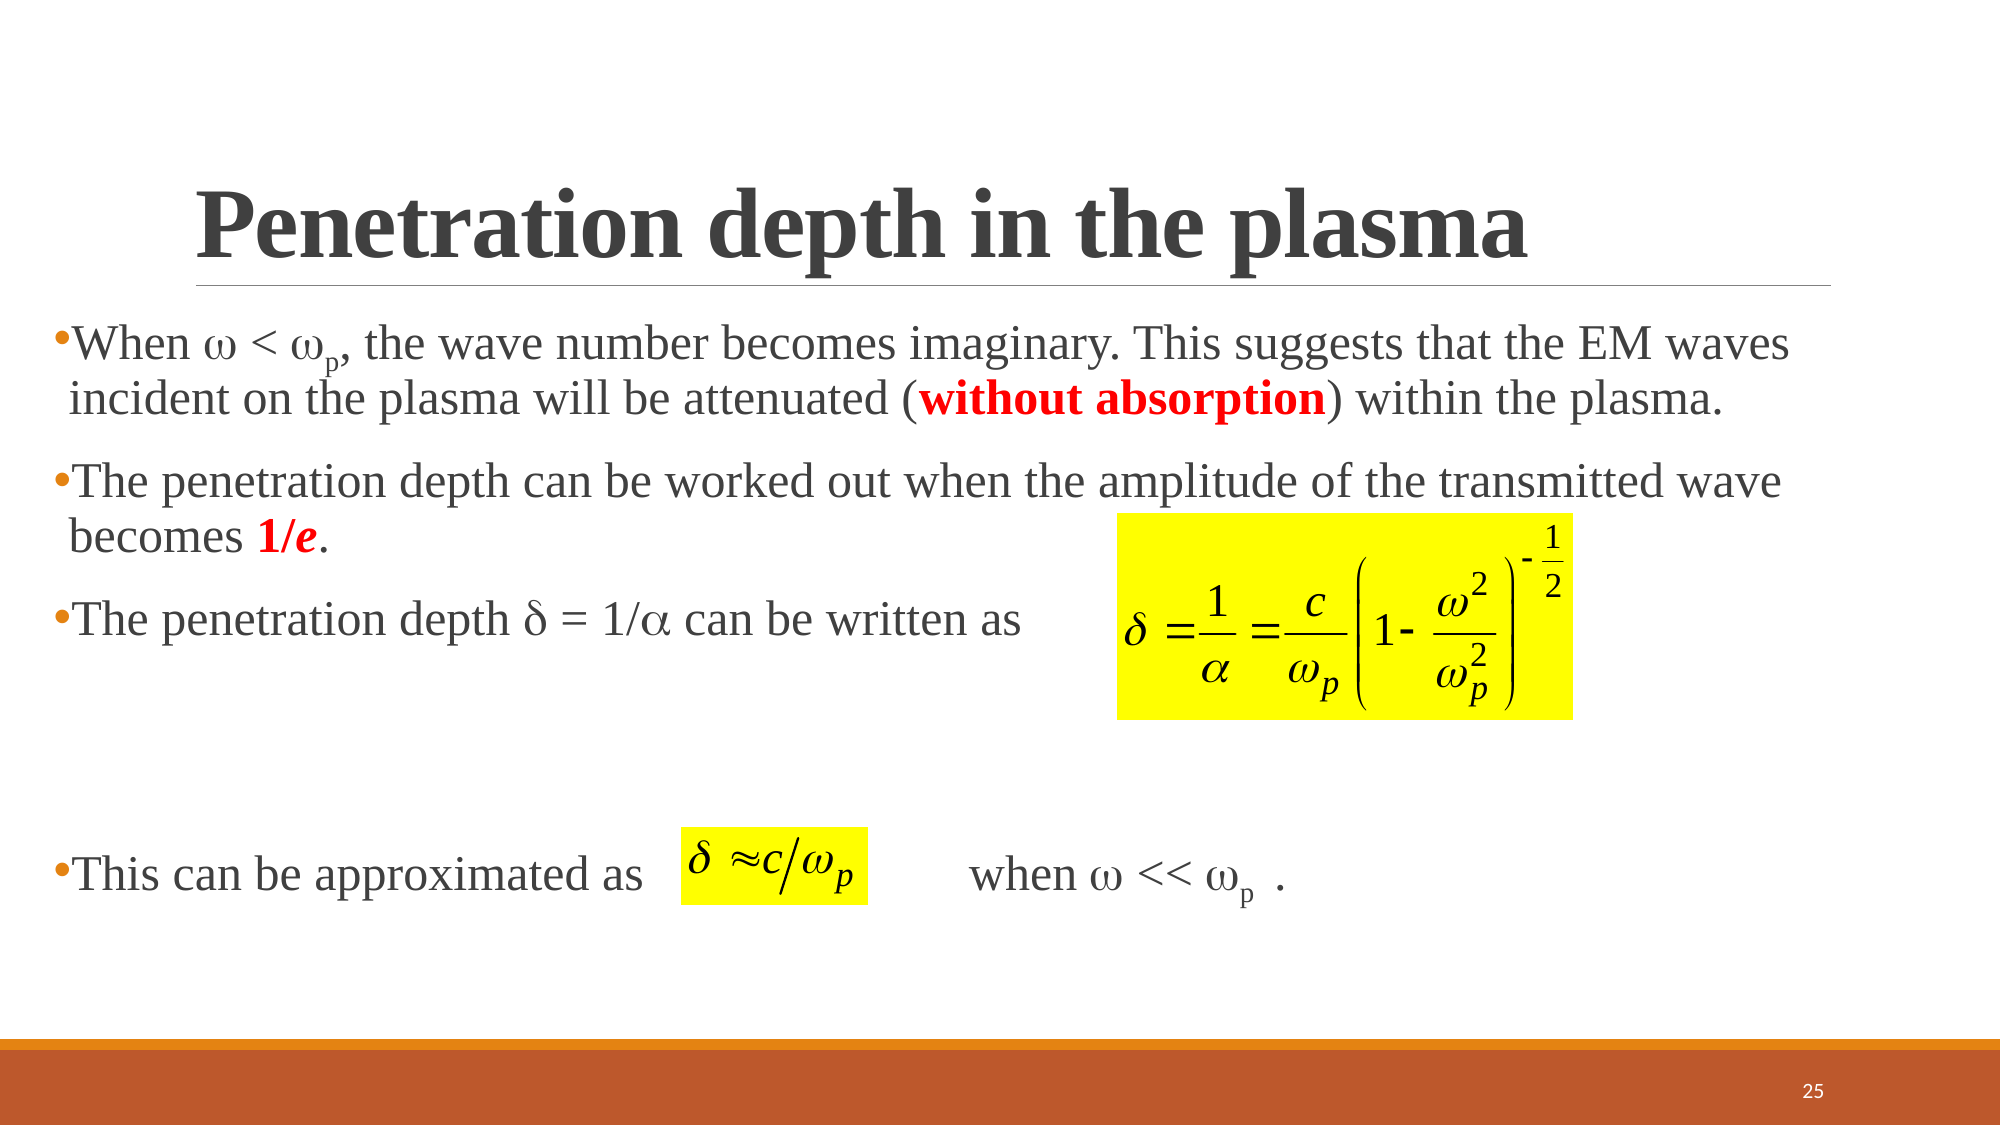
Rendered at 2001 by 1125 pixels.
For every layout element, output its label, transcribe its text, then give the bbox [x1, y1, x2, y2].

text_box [680, 826, 869, 906]
title Penetration depth in the plasma [180, 47, 1830, 285]
slide_number 25 [1624, 1059, 1840, 1120]
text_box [1116, 512, 1574, 721]
list When  < p, the wave number becomes imaginary. This suggests that the EM waves incident on the plasma will be attenuated (without absorption) within the plasma. The penetration depth can be worked out when the amplitude of the transmitted wave becomes 1/e. The penetration depth  = 1/ can be written as This can be approximated as when  << p . [53, 302, 1830, 963]
